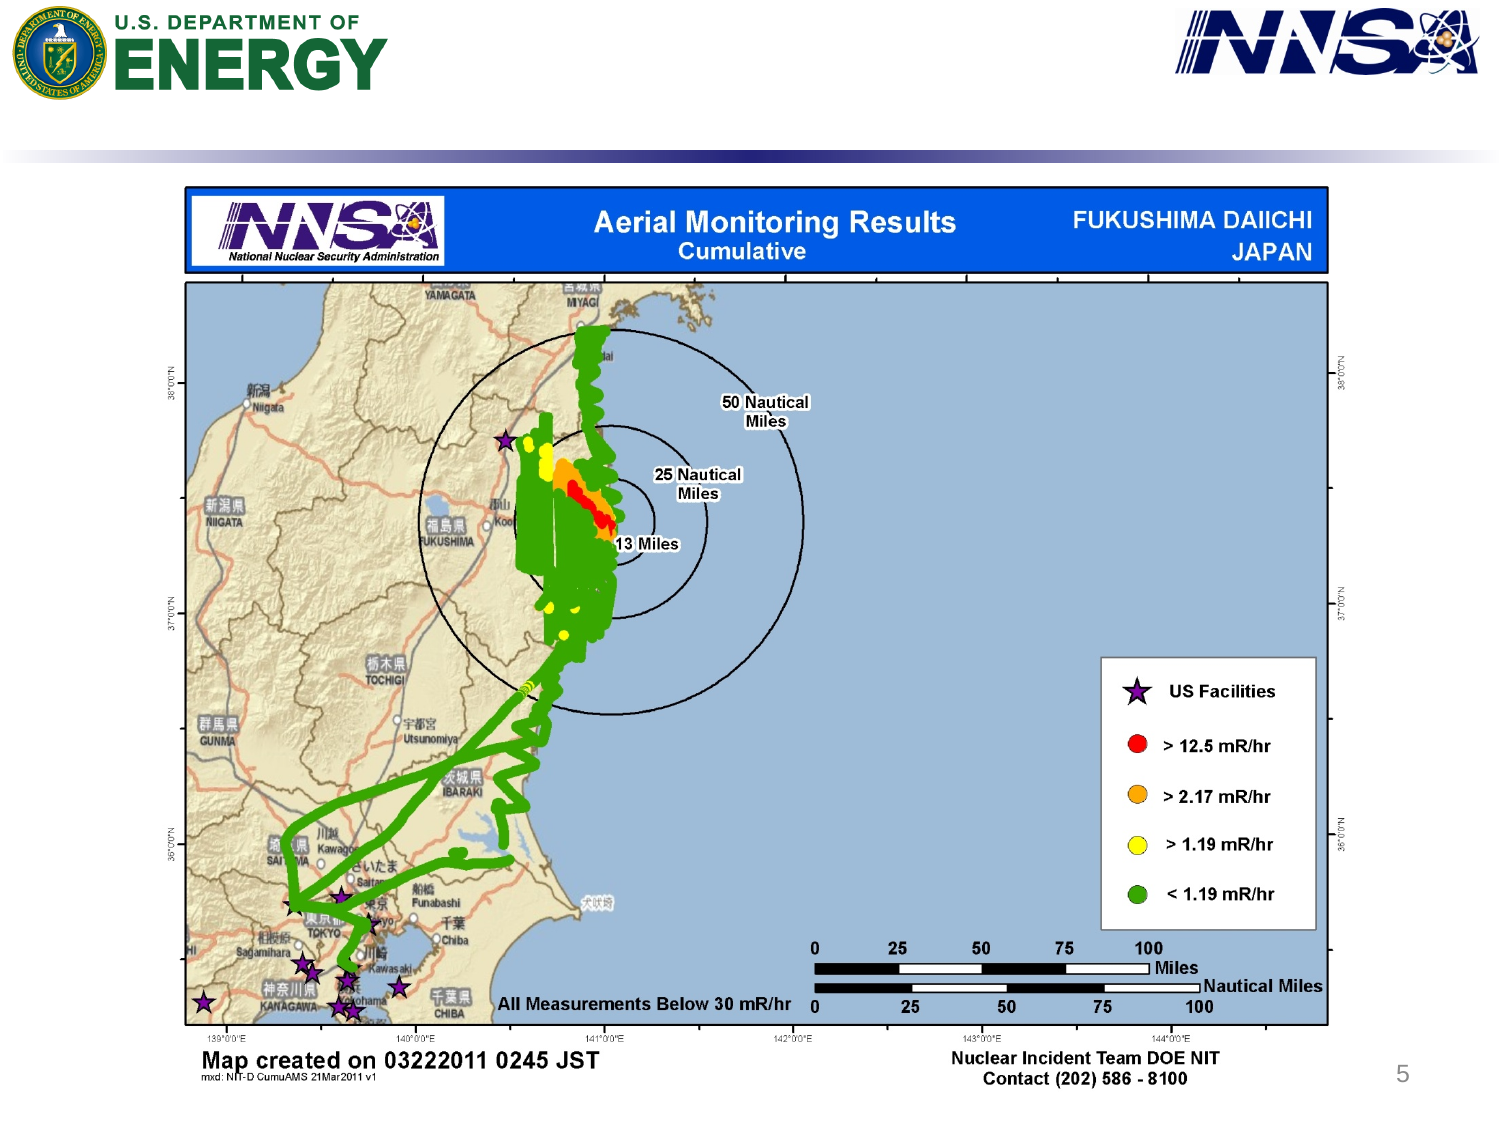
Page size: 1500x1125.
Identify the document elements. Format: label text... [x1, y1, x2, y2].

picture [1175, 8, 1480, 75]
picture [12, 5, 388, 100]
slide_number 5 [1074, 1042, 1425, 1103]
picture [162, 174, 1351, 1093]
